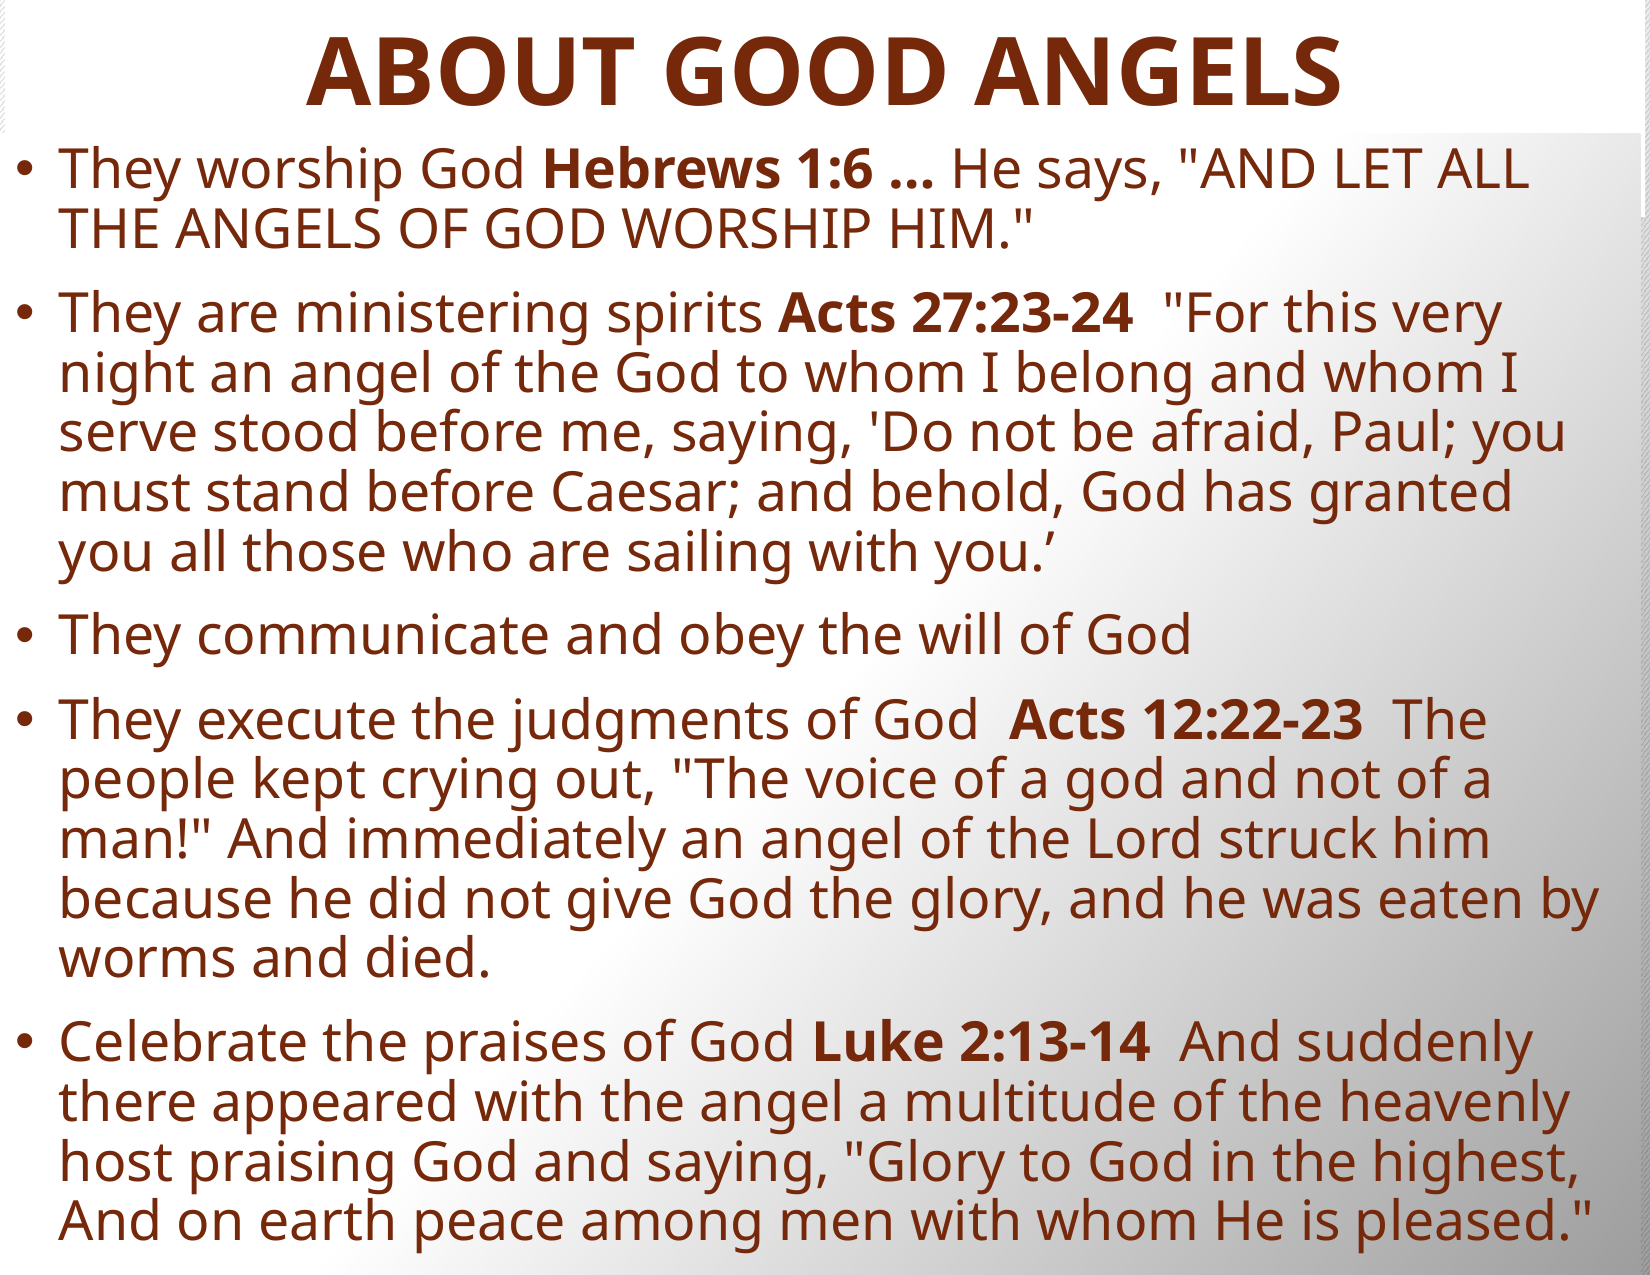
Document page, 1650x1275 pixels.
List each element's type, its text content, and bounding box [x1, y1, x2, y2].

list They worship God Hebrews 1:6 … He says, "AND LET ALL THE ANGELS OF GOD WORSHIP HIM." They are ministering spirits Acts 27:23-24 "For this very night an angel of the God to whom I belong and whom I serve stood before me, saying, 'Do not be afraid, Paul; you must stand before Caesar; and behold, God has granted you all those who are sailing with you.’ They communicate and obey the will of God They execute the judgments of God Acts 12:22-23 The people kept crying out, "The voice of a god and not of a man!" And immediately an angel of the Lord struck him because he did not give God the glory, and he was eaten by worms and died. Celebrate the praises of God Luke 2:13-14 And suddenly there appeared with the angel a multitude of the heavenly host praising God and saying, "Glory to God in the highest, And on earth peace among men with whom He is pleased." [0, 133, 1641, 1275]
title ABOUT GOOD ANGELS [4, 16, 1646, 134]
